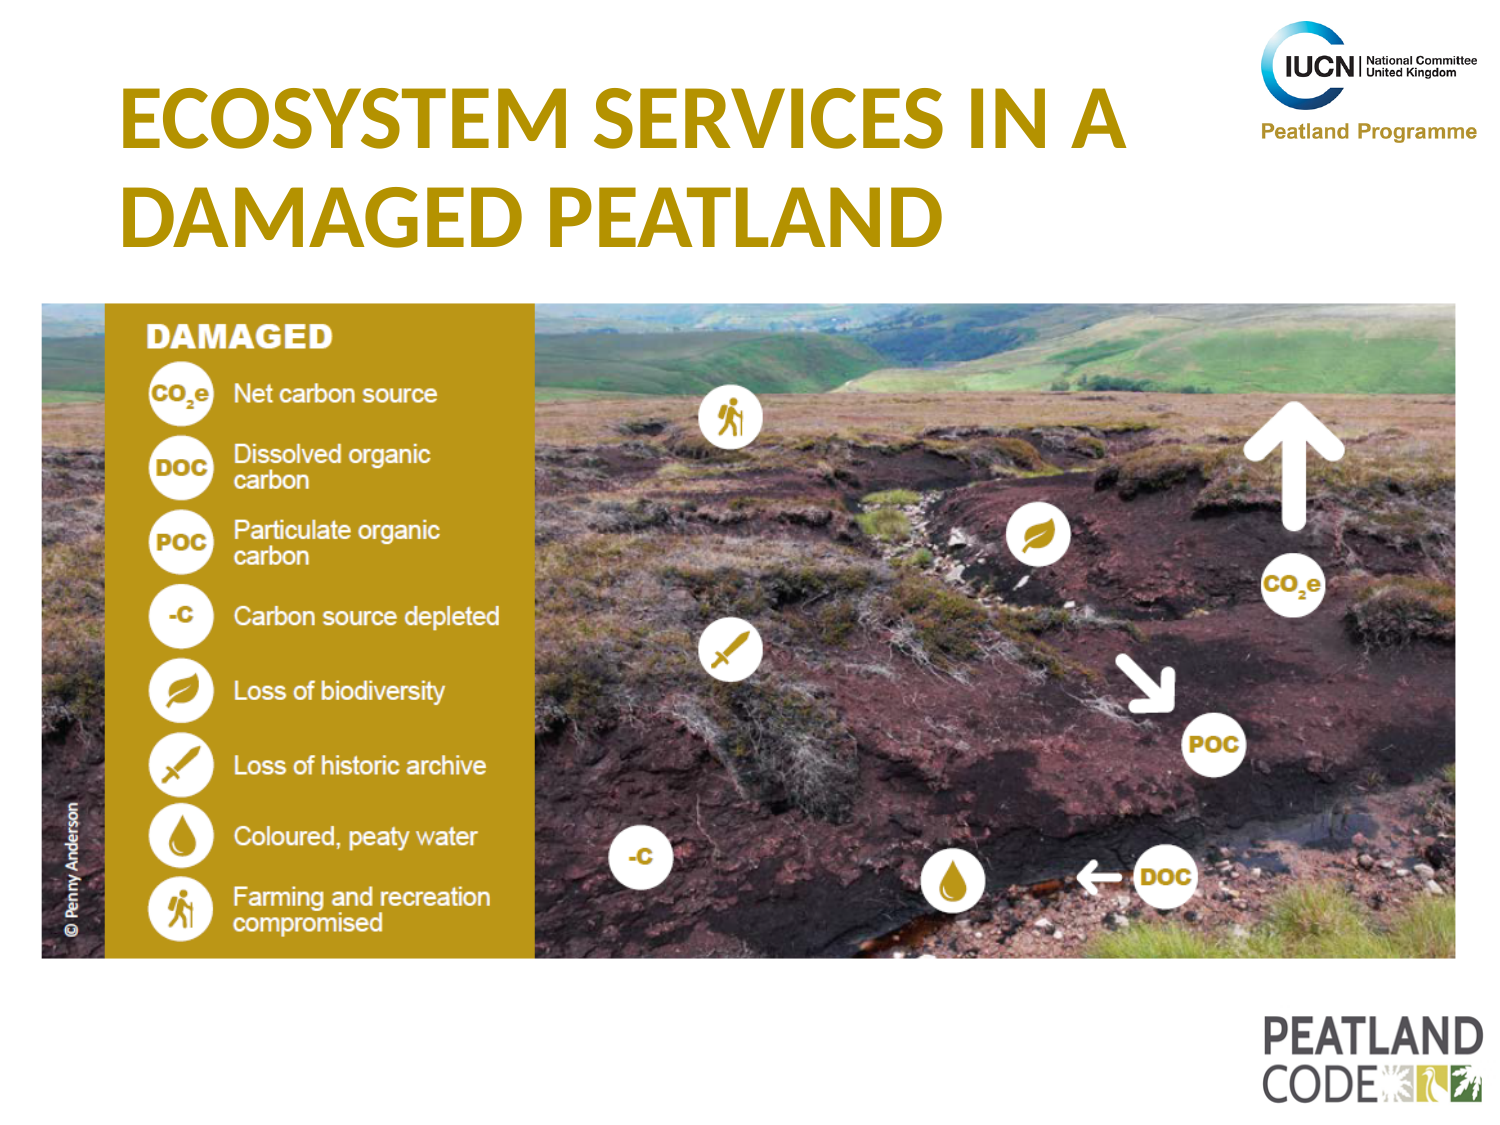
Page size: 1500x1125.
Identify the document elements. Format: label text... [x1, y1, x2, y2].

title ECOSYSTEM SERVICES IN A DAMAGED PEATLAND [103, 59, 1397, 278]
picture [1261, 21, 1477, 143]
picture [1261, 992, 1499, 1125]
picture [29, 292, 1471, 978]
